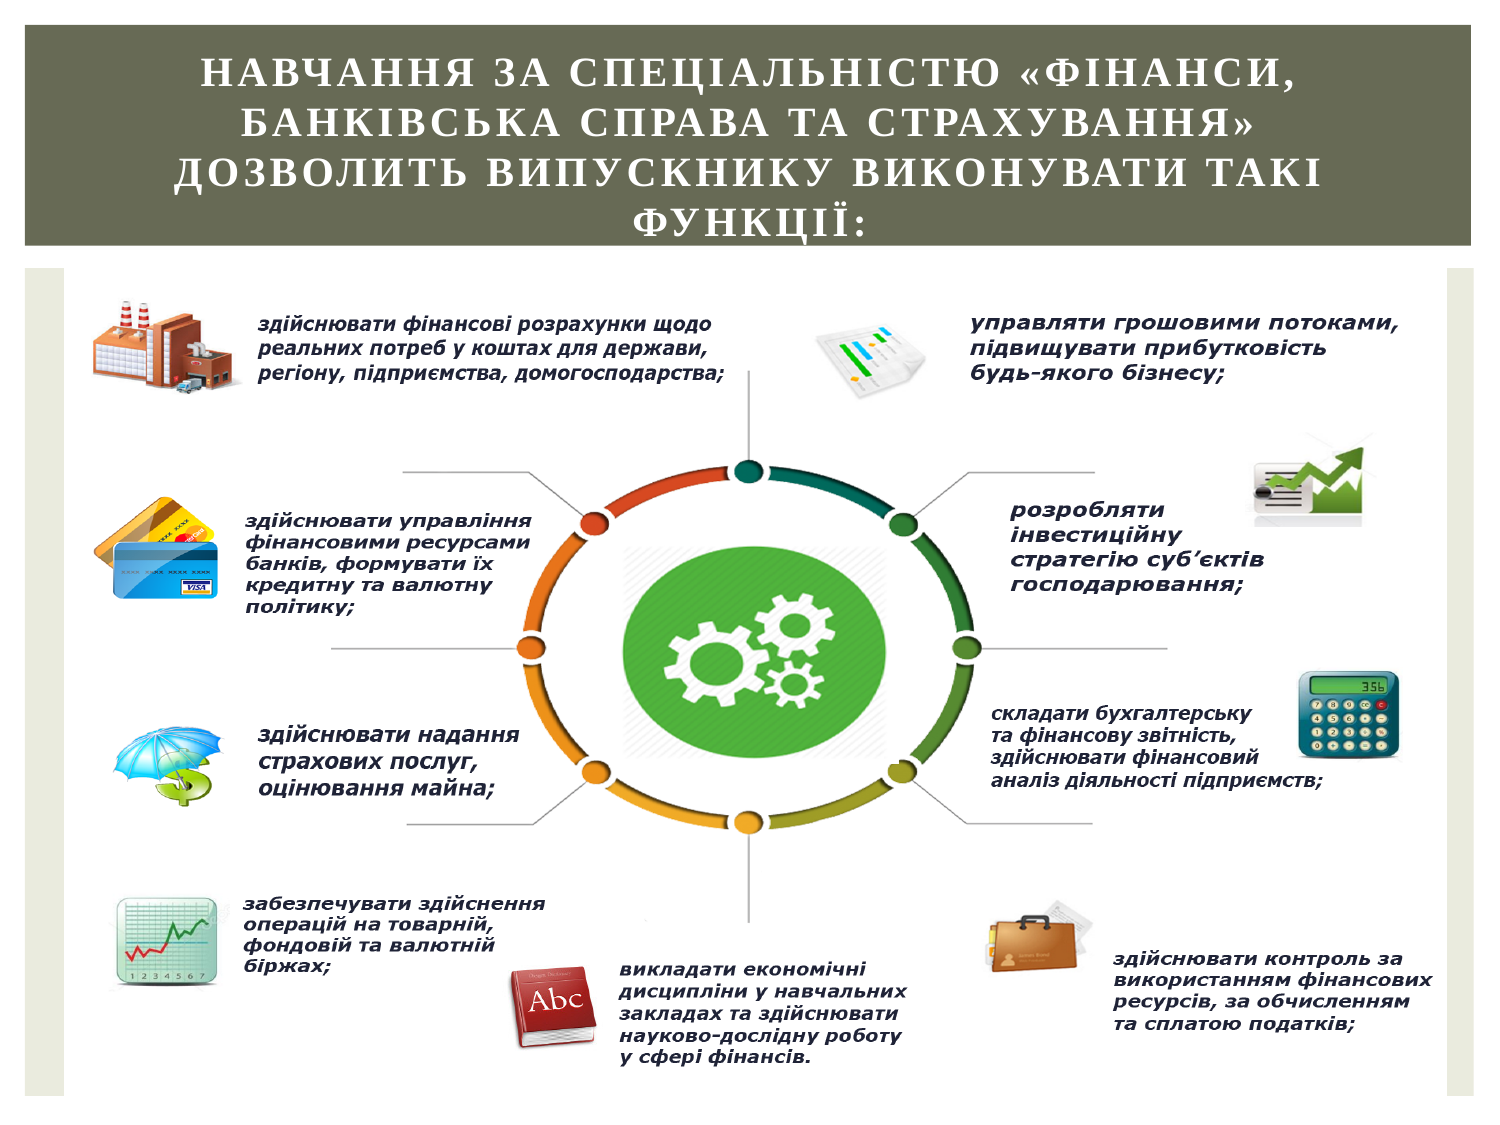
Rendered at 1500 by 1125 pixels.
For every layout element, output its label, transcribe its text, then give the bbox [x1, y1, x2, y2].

picture [64, 266, 1448, 1097]
title Навчання за спеціальністю «Фінанси, банківська справа та страхування» дозволить випускнику виконувати такі функції: [62, 58, 1438, 232]
